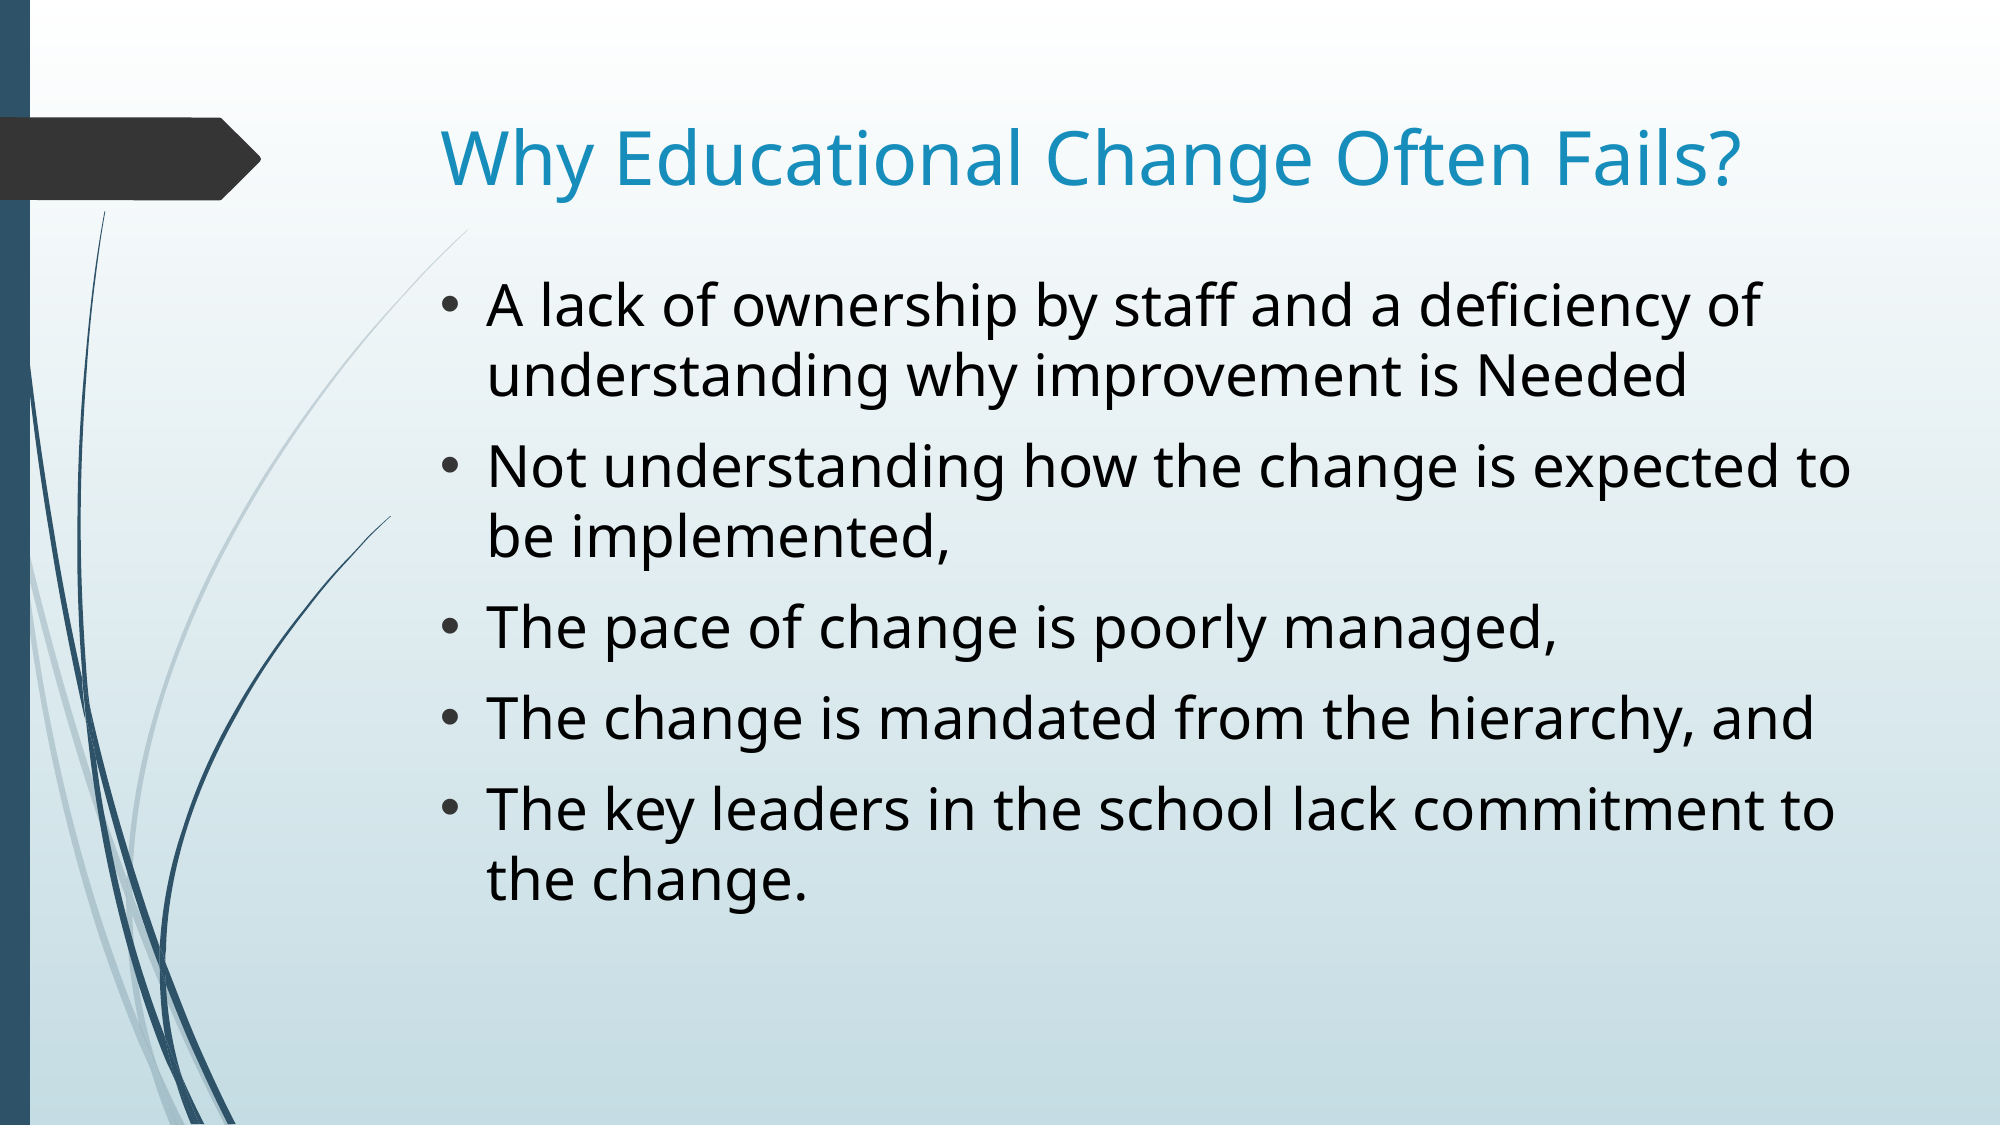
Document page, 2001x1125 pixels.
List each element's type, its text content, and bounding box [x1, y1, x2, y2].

list A lack of ownership by staff and a deficiency of understanding why improvement is Needed Not understanding how the change is expected to be implemented, The pace of change is poorly managed, The change is mandated from the hierarchy, and The key leaders in the school lack commitment to the change. [424, 261, 1888, 1065]
title Why Educational Change Often Fails? [425, 102, 1888, 261]
